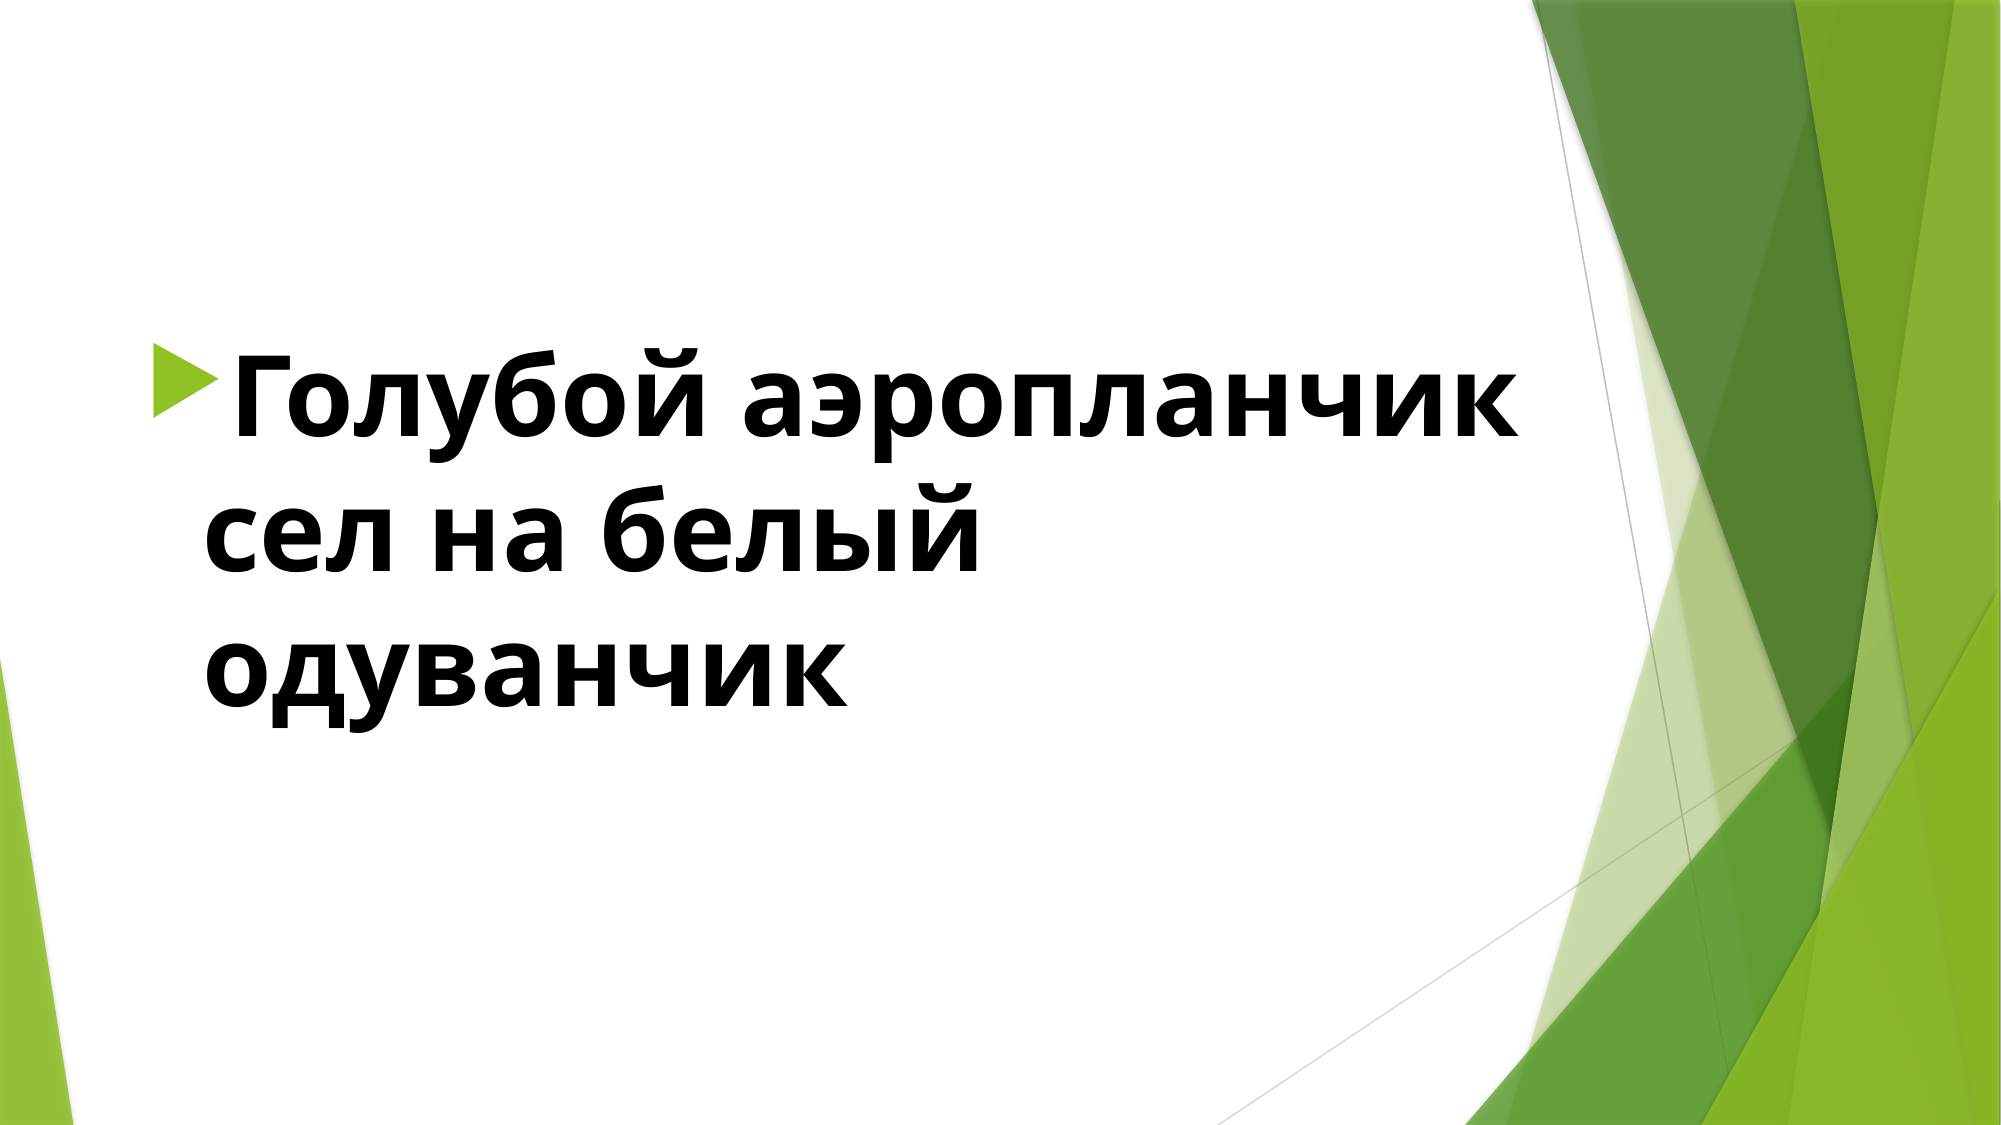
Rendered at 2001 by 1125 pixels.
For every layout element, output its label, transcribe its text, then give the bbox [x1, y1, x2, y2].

list Голубой аэропланчик сел на белый одуванчик [130, 316, 1541, 954]
